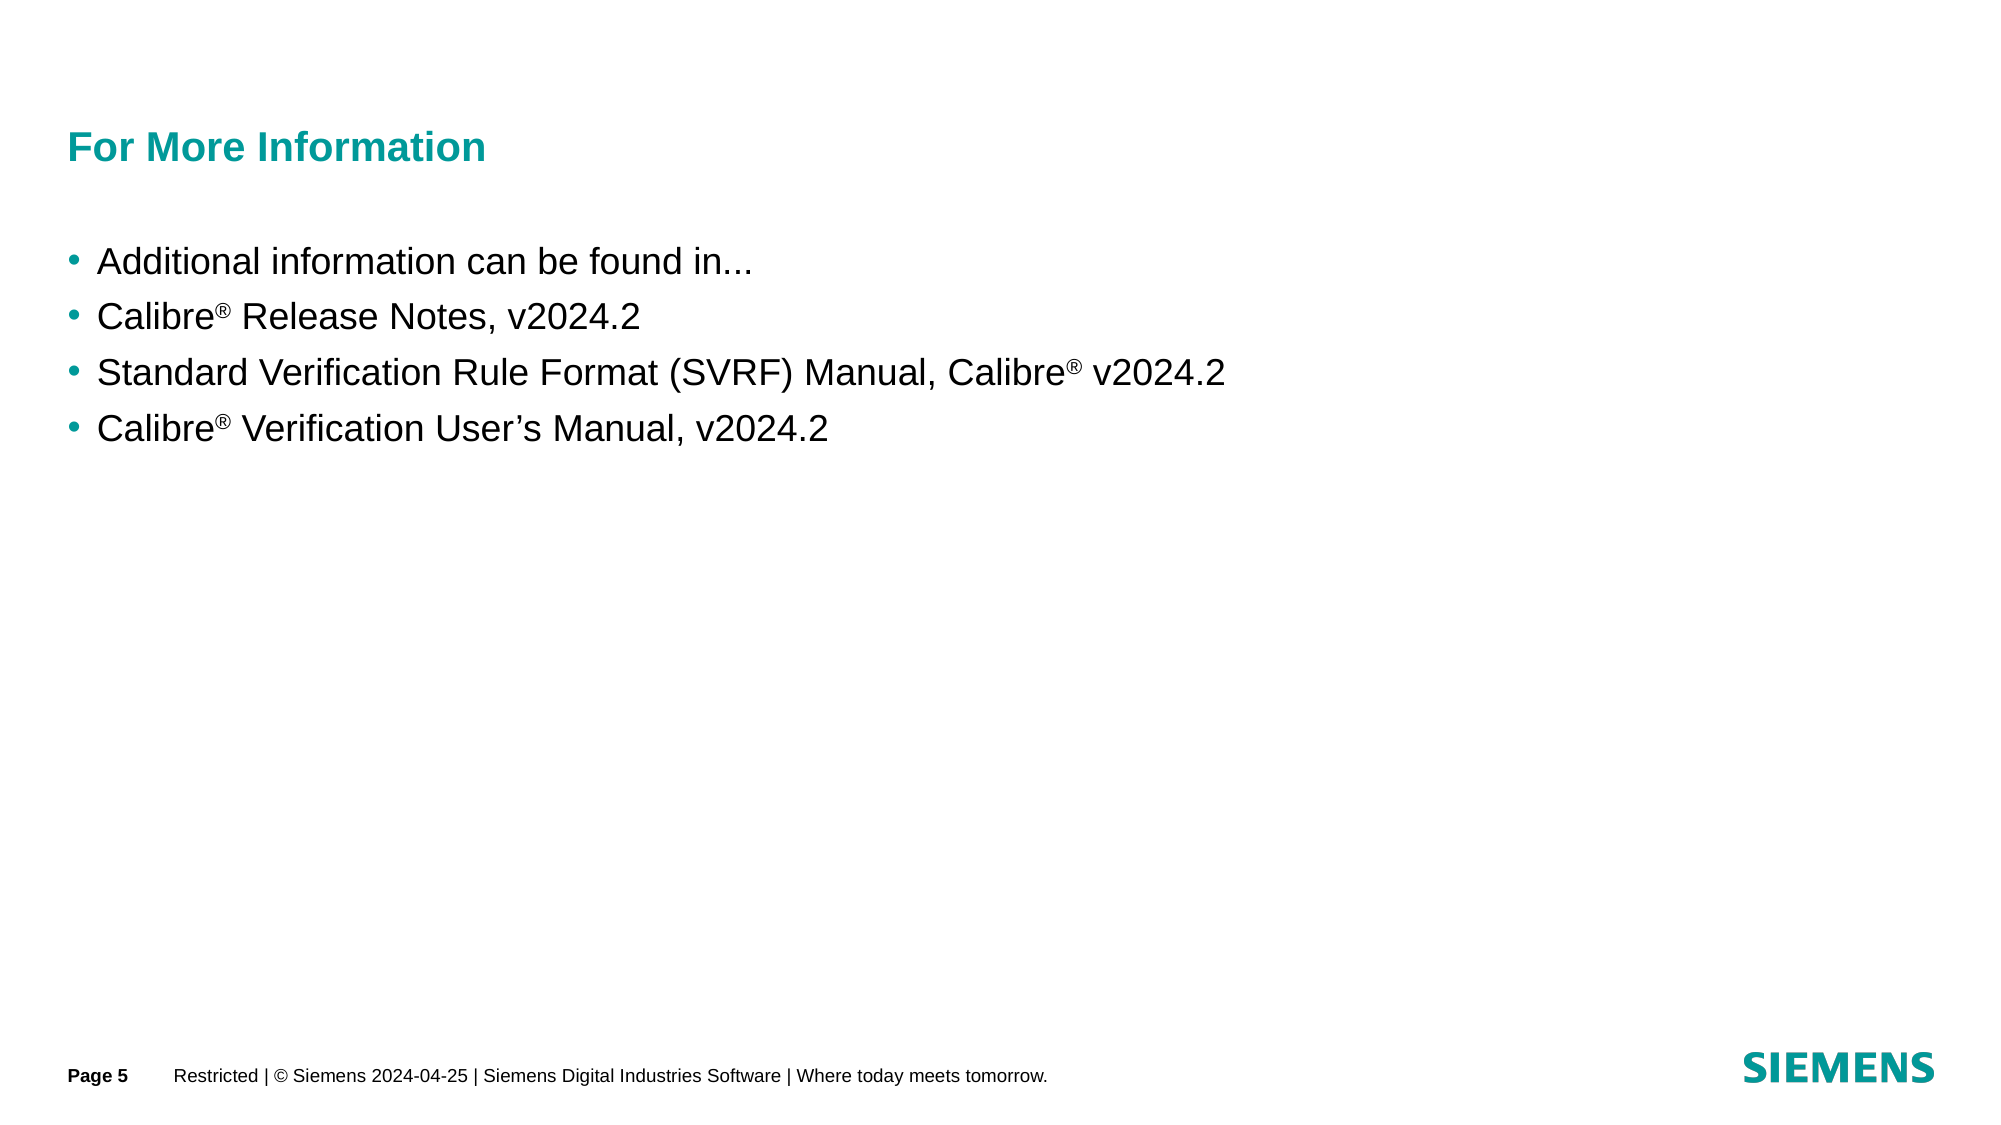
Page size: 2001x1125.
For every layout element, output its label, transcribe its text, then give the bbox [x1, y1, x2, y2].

picture [1744, 1052, 1934, 1083]
list Additional information can be found in... Calibre® Release Notes, v2024.2 Standard Verification Rule Format (SVRF) Manual, Calibre® v2024.2 Calibre® Verification User’s Manual, v2024.2 [67, 232, 1591, 1012]
footer Restricted | © Siemens 2024-04-25 | Siemens Digital Industries Software | Where today meets tomorrow. [174, 1035, 1686, 1125]
slide_number Page 5 [67, 1035, 174, 1125]
title For More Information [67, 78, 1686, 173]
